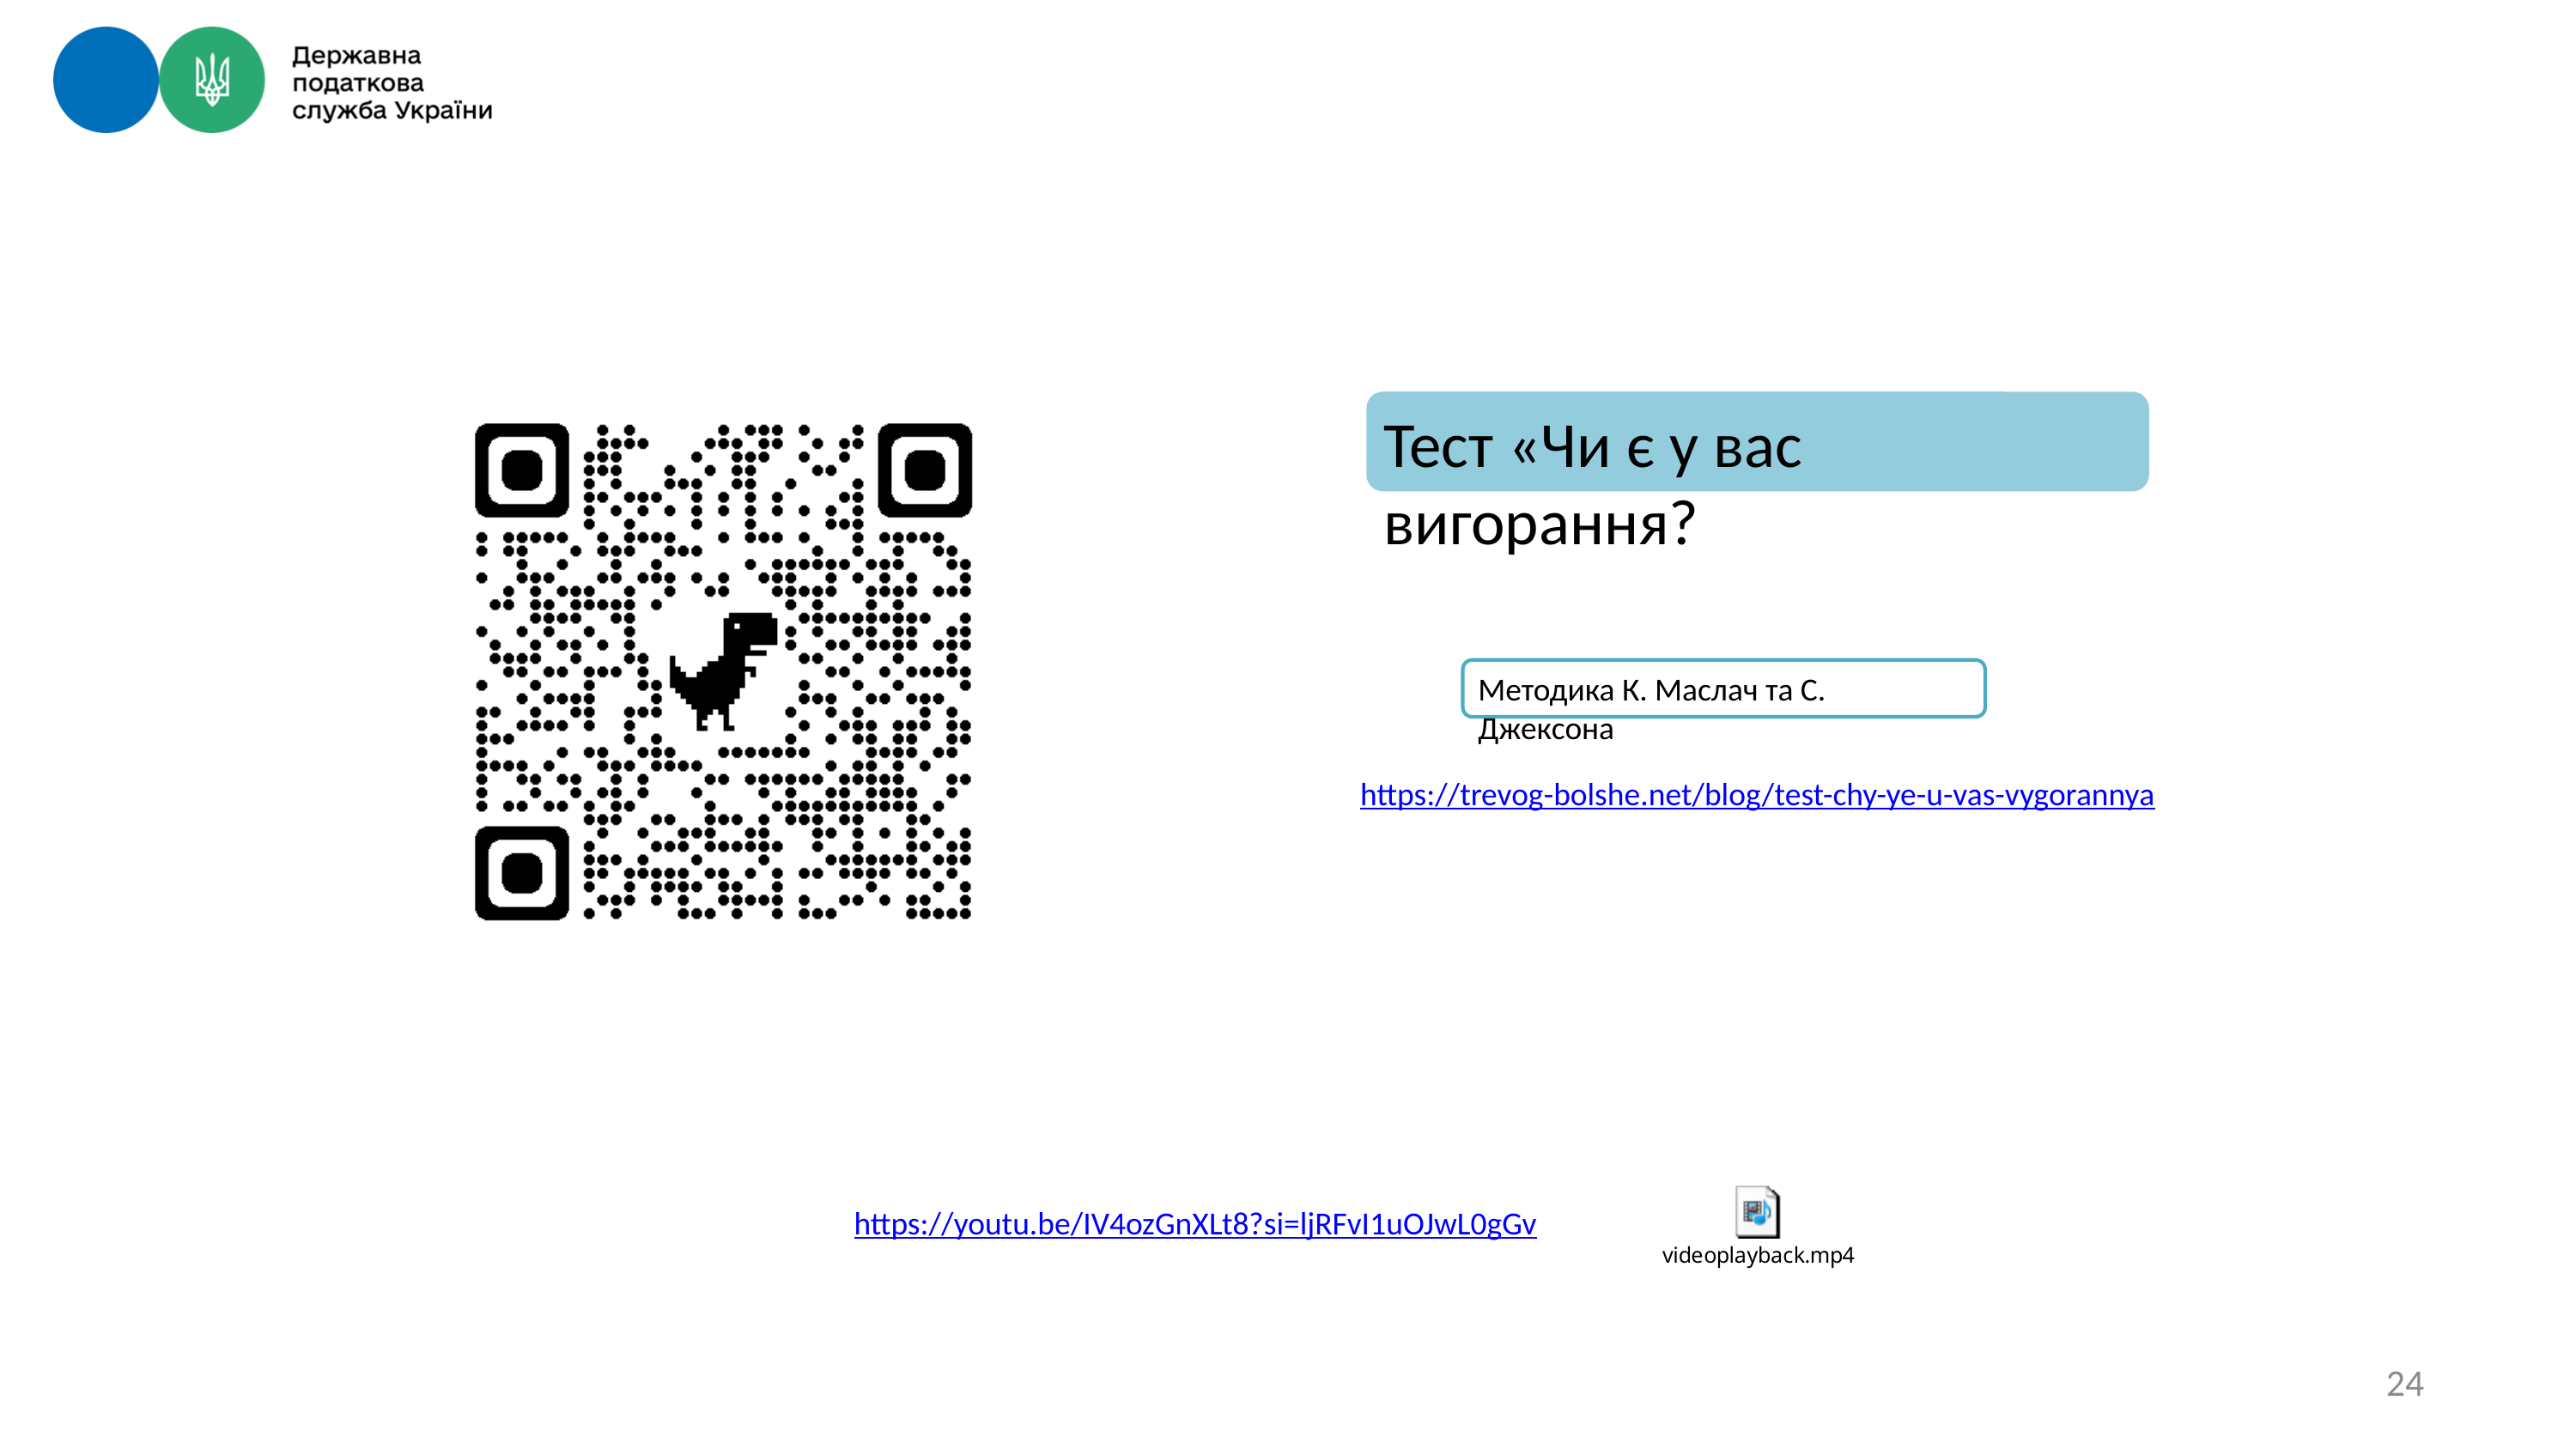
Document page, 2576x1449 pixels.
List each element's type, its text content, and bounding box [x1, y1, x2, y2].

text_box Тест «Чи є у вас вигорання? [1366, 391, 2149, 492]
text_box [1641, 1179, 1874, 1277]
picture [421, 370, 1026, 974]
slide_number 24 [1846, 1343, 2447, 1420]
picture [53, 26, 494, 133]
text_box https://trevog-bolshe.net/blog/test-chy-ye-u-vas-vygorannya [1347, 767, 2168, 858]
text_box Методика К. Маслач та С. Джексона [1461, 658, 1988, 719]
text_box https://youtu.be/IV4ozGnXLt8?si=ljRFvI1uOJwL0gGv [841, 1196, 1551, 1287]
